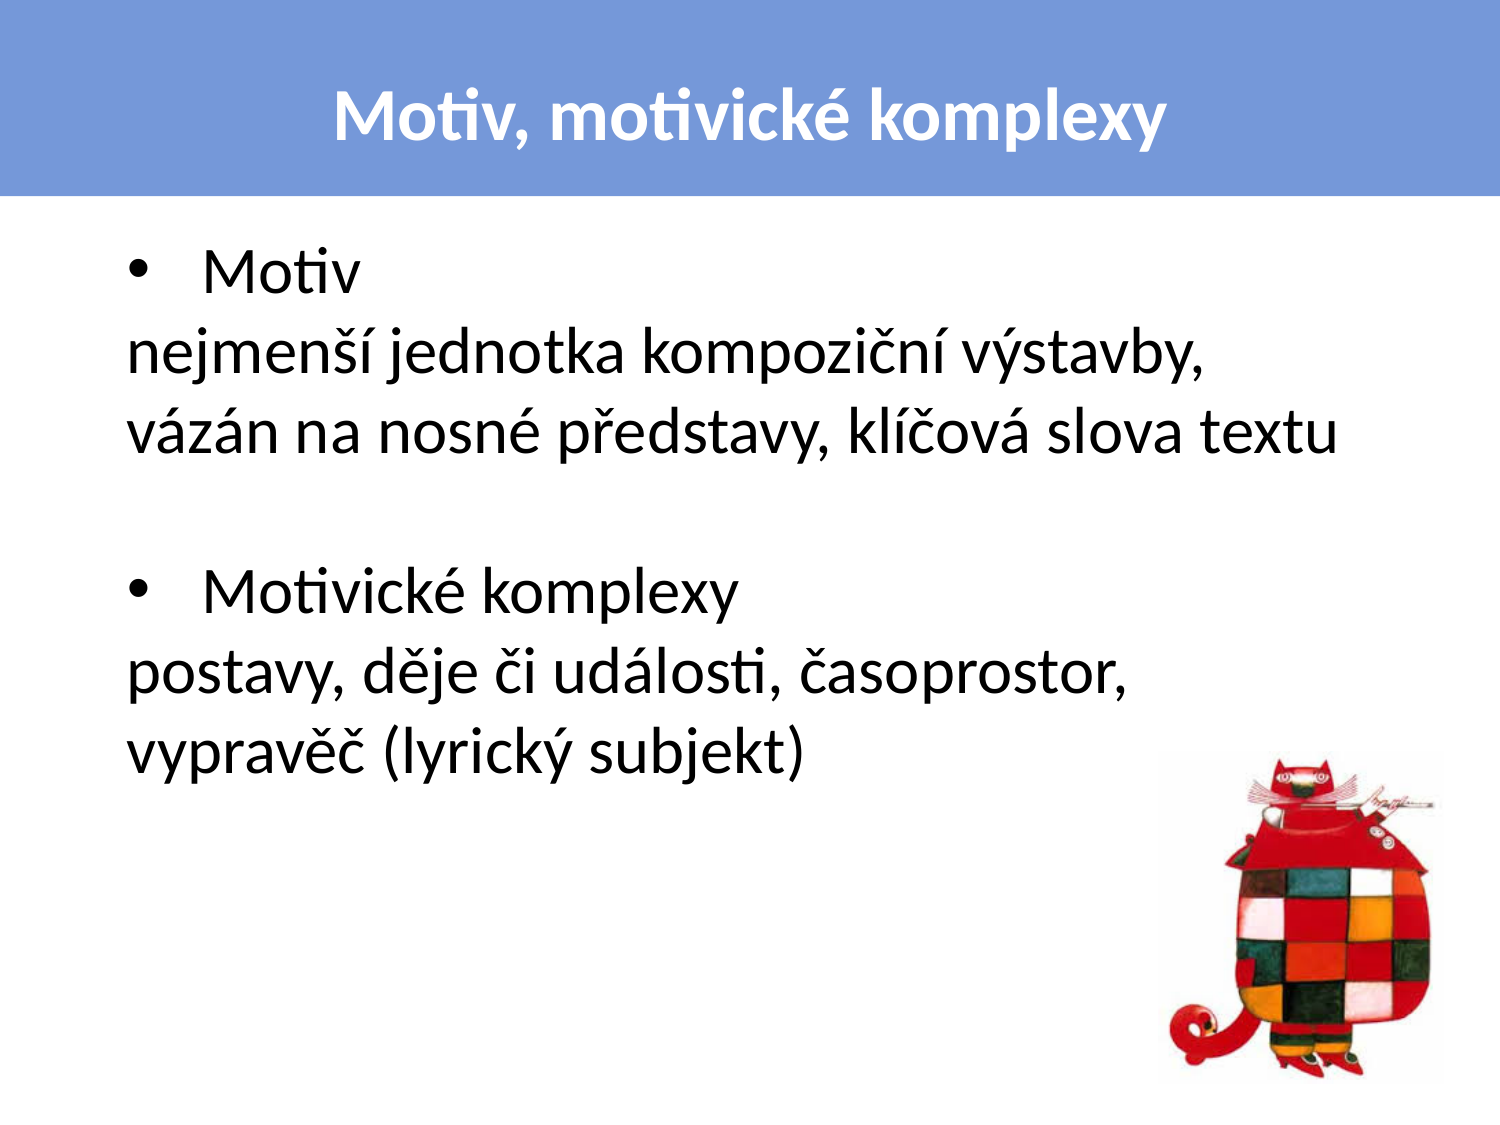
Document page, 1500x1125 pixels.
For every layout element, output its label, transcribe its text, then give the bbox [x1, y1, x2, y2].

picture [844, 0, 1500, 118]
text_box Motiv, motivické komplexy [0, 0, 1500, 198]
picture [1158, 751, 1444, 1085]
text_box Motiv nejmenší jednotka kompoziční výstavby, vázán na nosné představy, klíčová slova textu Motivické komplexy postavy, děje či události, časoprostor, vypravěč (lyrický subjekt) [112, 219, 1365, 795]
